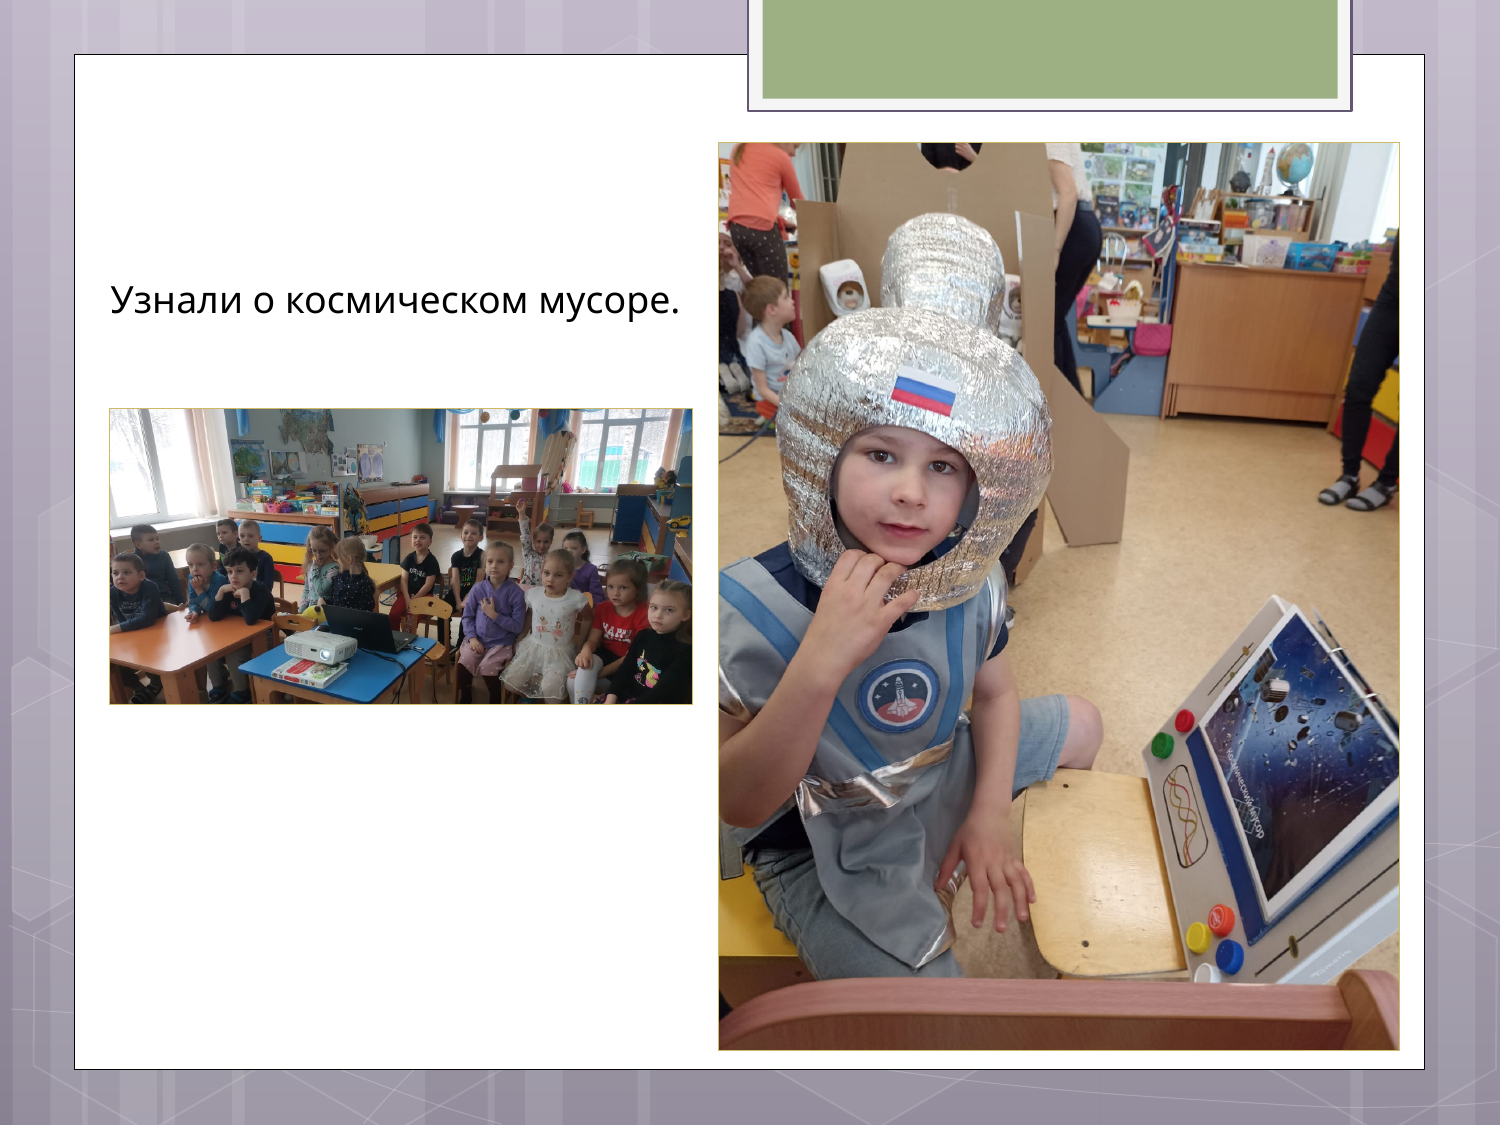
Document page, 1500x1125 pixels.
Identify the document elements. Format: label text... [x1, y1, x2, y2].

picture [717, 141, 1401, 1051]
picture [109, 408, 693, 705]
text_box Узнали о космическом мусоре. [95, 268, 706, 329]
